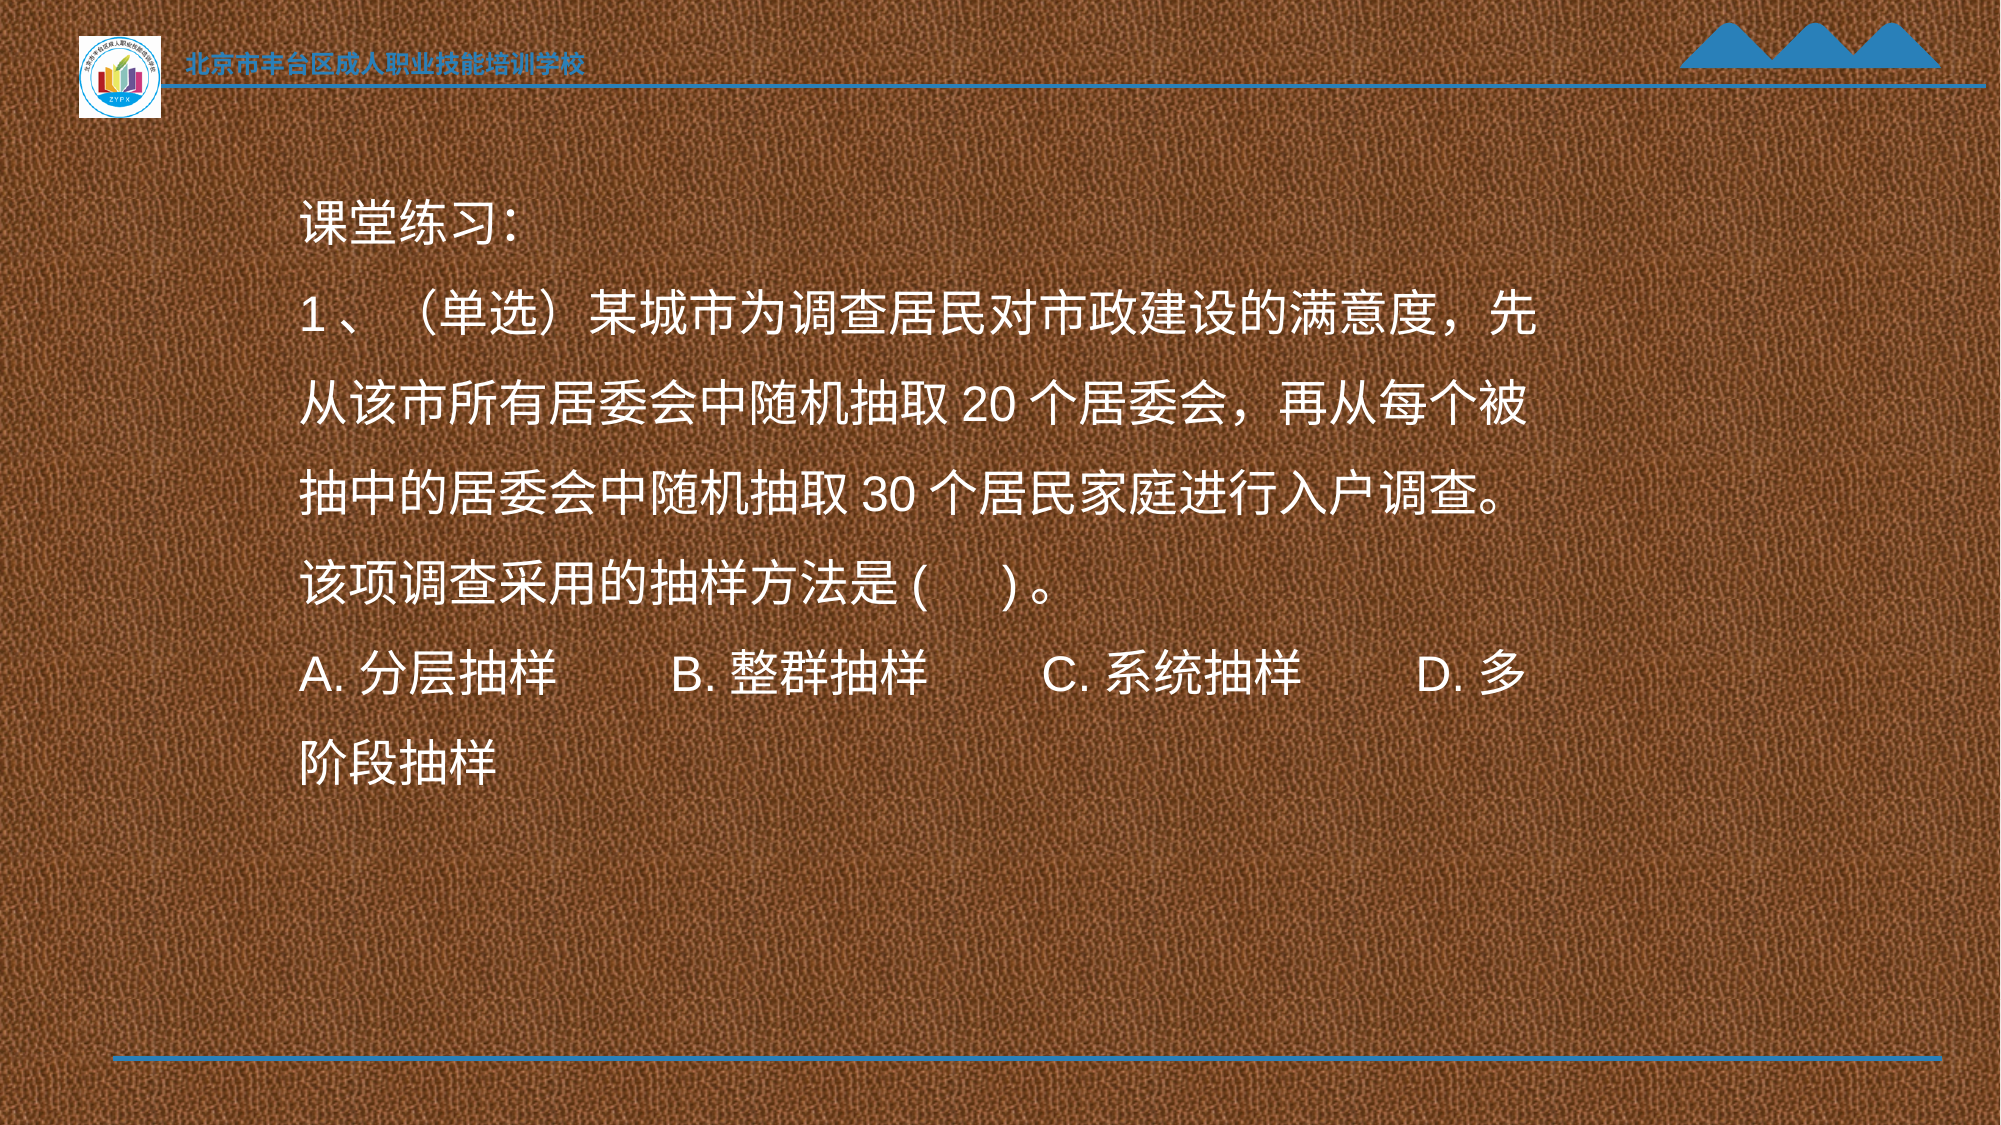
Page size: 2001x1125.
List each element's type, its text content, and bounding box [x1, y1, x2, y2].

text_box [1763, 21, 1853, 70]
text_box 课堂练习： 1、（单选）某城市为调查居民对市政建设的满意度，先从该市所有居委会中随机抽取20个居委会，再从每个被抽中的居委会中随机抽取30个居民家庭进行入户调查。该项调查采用的抽样方法是( )。 A.分层抽样 B.整群抽样 C.系统抽样 D.多阶段抽样 [284, 154, 1588, 980]
text_box [1677, 21, 1772, 70]
text_box 北京市丰台区成人职业技能培训学校 [170, 40, 632, 85]
picture [0, 0, 2001, 1125]
text_box [1840, 21, 1944, 70]
